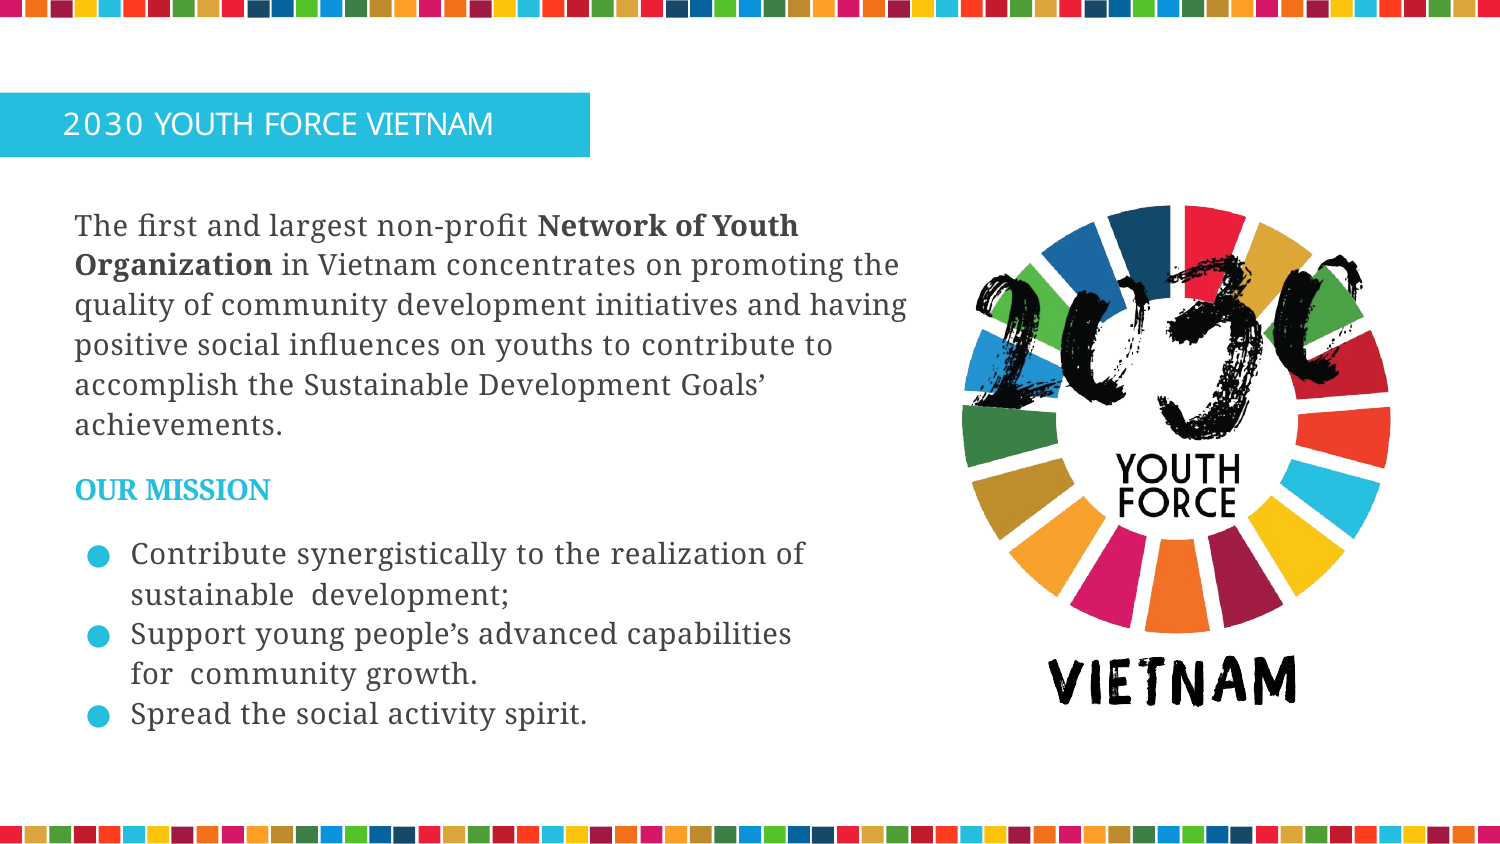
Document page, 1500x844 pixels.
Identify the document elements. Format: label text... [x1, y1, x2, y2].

text_box [0, 92, 590, 158]
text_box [0, 0, 1500, 18]
text_box The ﬁrst and largest non-proﬁt Network of Youth Organization in Vietnam concentrates on promoting the quality of community development initiatives and having positive social inﬂuences on youths to contribute to accomplish the Sustainable Development Goals’ achievements. OUR MISSION Contribute synergistically to the realization of sustainable development; Support young people’s advanced capabilities for community growth. Spread the social activity spirit. [72, 200, 885, 731]
picture [890, 167, 1415, 739]
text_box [0, 825, 1500, 844]
title 2030 YOUTH FORCE VIETNAM [60, 101, 530, 245]
